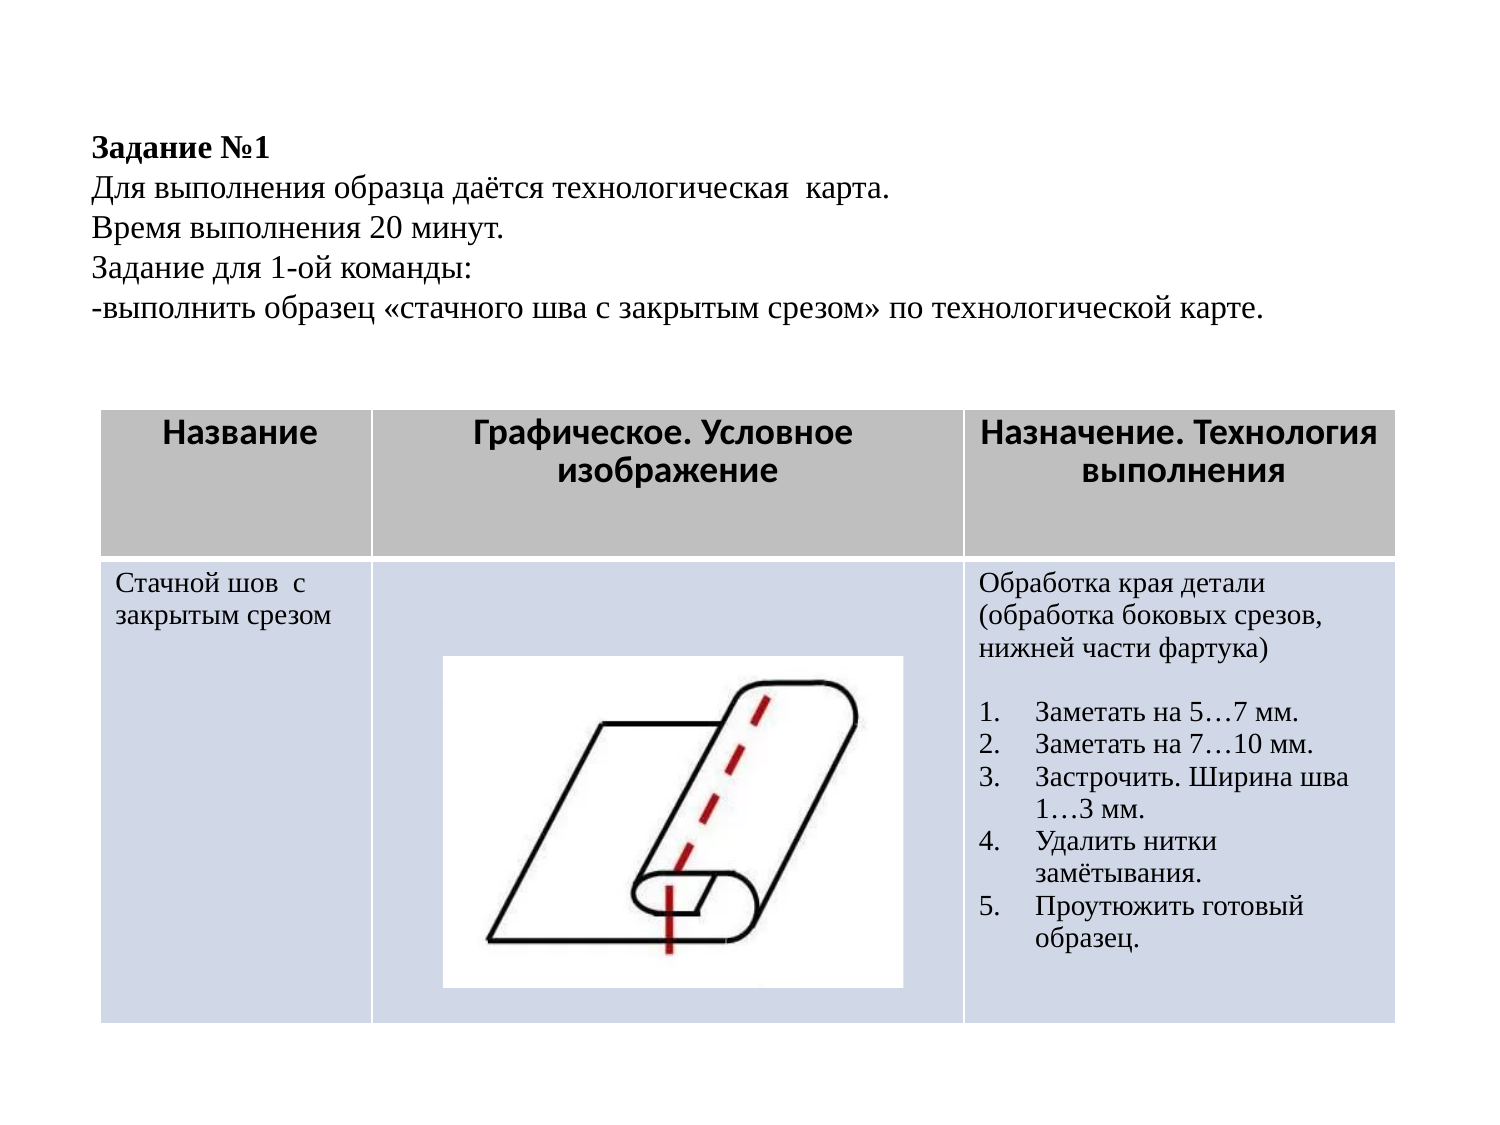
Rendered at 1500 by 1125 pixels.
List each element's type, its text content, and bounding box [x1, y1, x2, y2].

picture [442, 656, 904, 988]
table_cell Стачной шов с закрытым срезом [101, 562, 371, 1023]
table_cell Обработка края детали (обработка боковых срезов, нижней части фартука) Заметать на 5…7 мм. Заметать на 7…10 мм. Застрочить. Ширина шва 1…3 мм. Удалить нитки замётывания. Проутюжить готовый образец. [965, 562, 1395, 1023]
table_header Назначение. Технология выполнения [965, 410, 1395, 556]
table_cell [373, 562, 963, 1023]
table_header Название [101, 410, 371, 556]
table_header Графическое. Условное изображение [373, 410, 963, 556]
text_box Задание №1 Для выполнения образца даётся технологическая карта. Время выполнения 20 минут. Задание для 1-ой команды: -выполнить образец «стачного шва с закрытым срезом» по технологической карте. [76, 117, 1412, 333]
